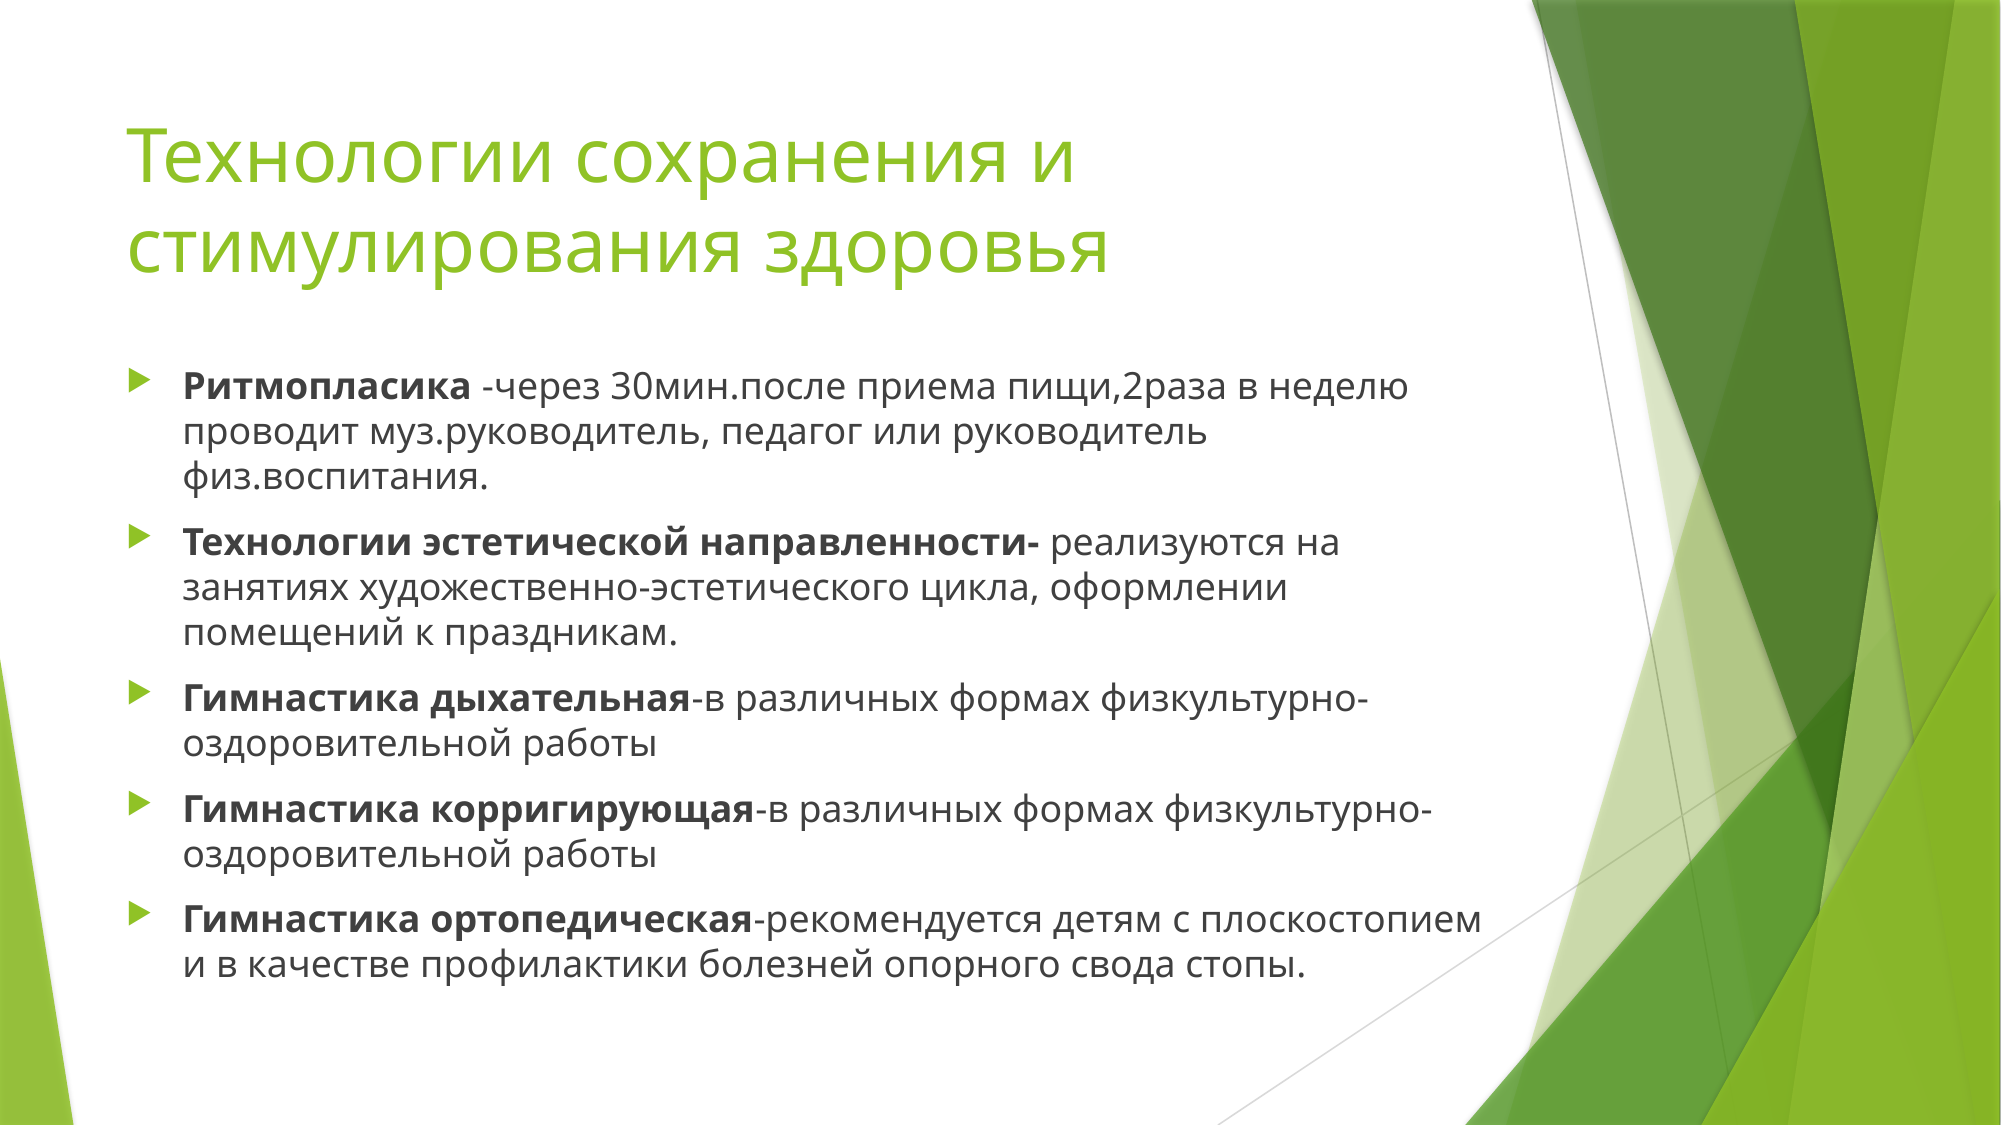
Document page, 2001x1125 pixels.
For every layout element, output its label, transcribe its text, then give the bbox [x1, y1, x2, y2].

list Ритмопласика -через 30мин.после приема пищи,2раза в неделю проводит муз.руководитель, педагог или руководитель физ.воспитания. Технологии эстетической направленности- реализуются на занятиях художественно-эстетического цикла, оформлении помещений к праздникам. Гимнастика дыхательная-в различных формах физкультурно-оздоровительной работы Гимнастика корригирующая-в различных формах физкультурно-оздоровительной работы Гимнастика ортопедическая-рекомендуется детям с плоскостопием и в качестве профилактики болезней опорного свода стопы. [111, 354, 1522, 992]
title Технологии сохранения и стимулирования здоровья [111, 99, 1522, 317]
